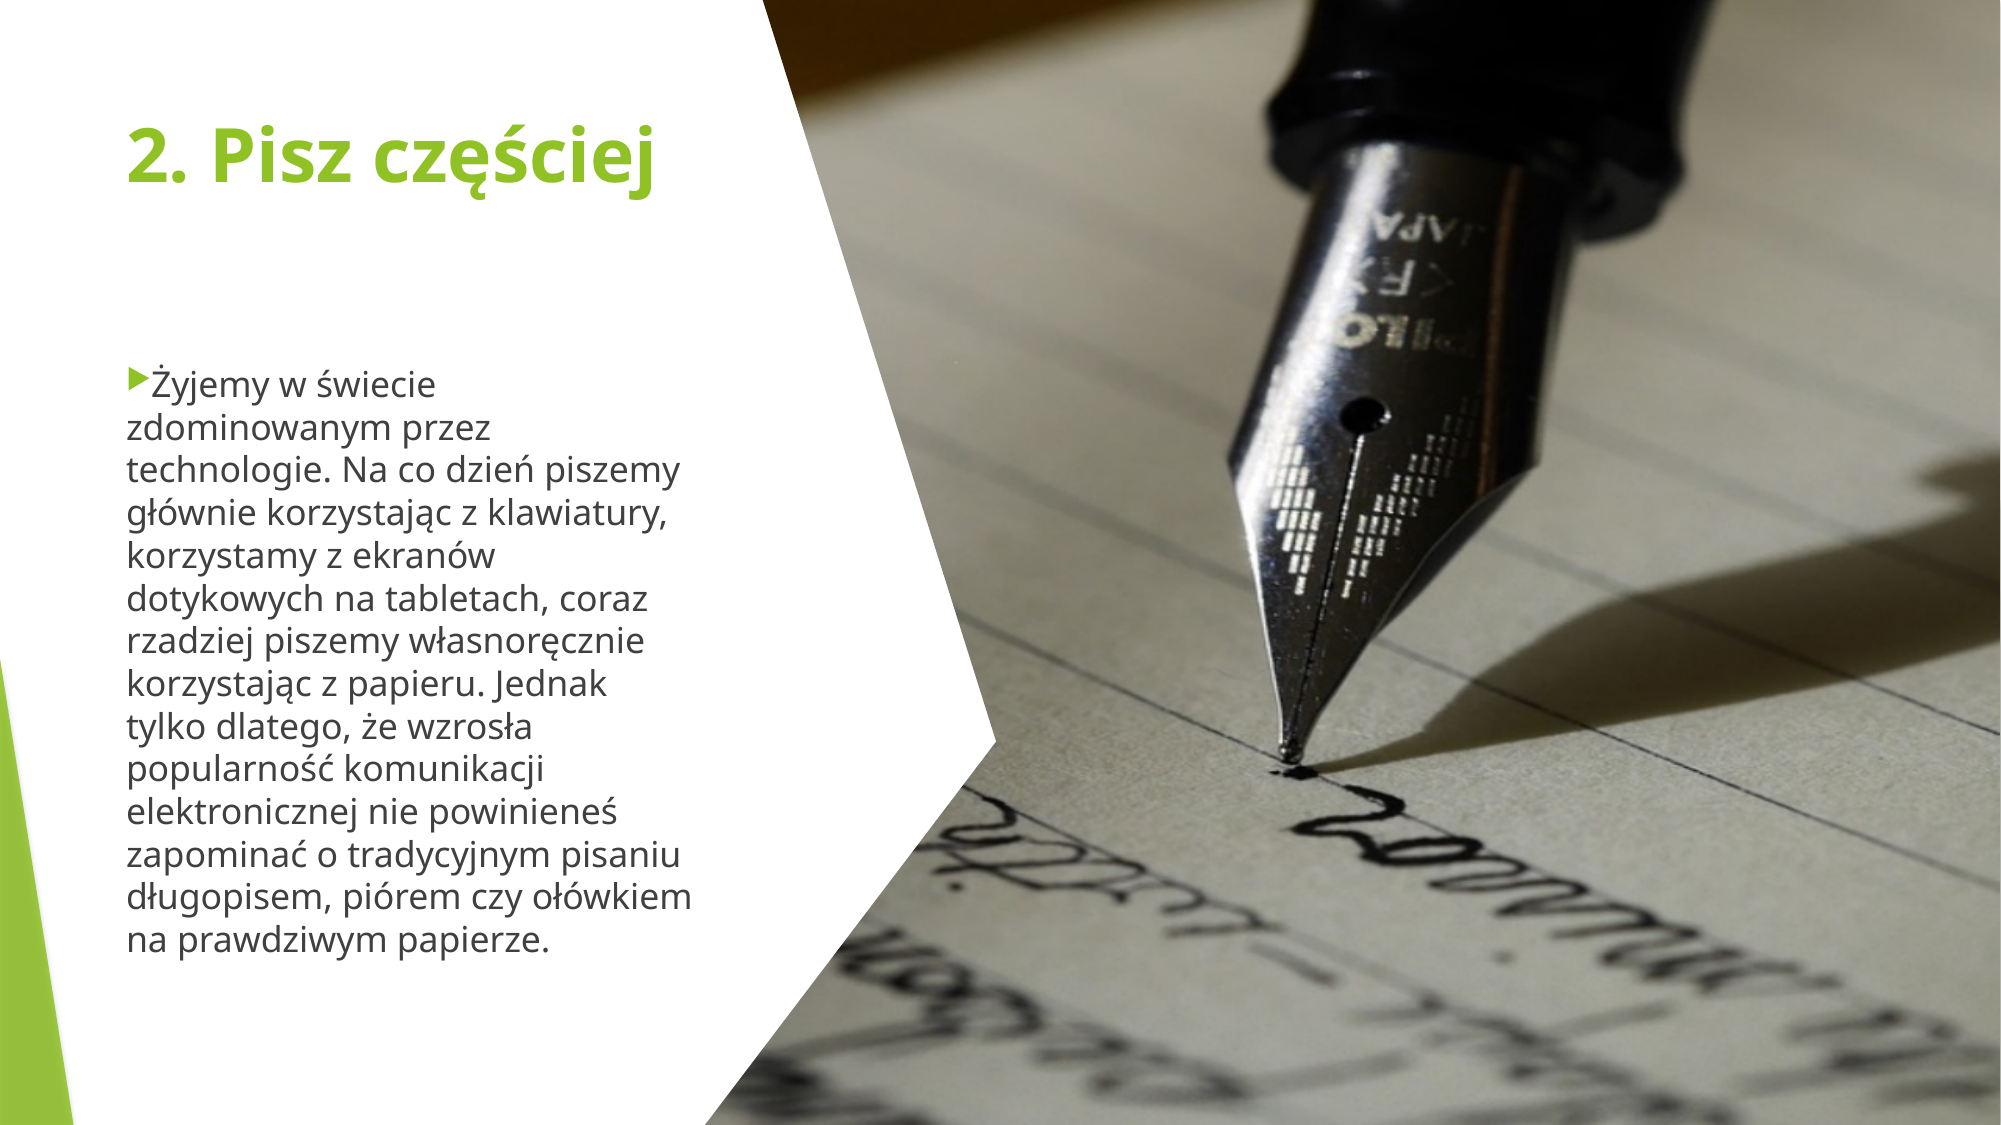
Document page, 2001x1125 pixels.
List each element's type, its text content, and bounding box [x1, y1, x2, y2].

text_box Żyjemy w świecie zdominowanym przez technologie. Na co dzień piszemy głównie korzystając z klawiatury, korzystamy z ekranów dotykowych na tabletach, coraz rzadziej piszemy własnoręcznie korzystając z papieru. Jednak tylko dlatego, że wzrosła popularność komunikacji elektronicznej nie powinieneś zapominać o tradycyjnym pisaniu długopisem, piórem czy ołówkiem na prawdziwym papierze. [111, 354, 695, 991]
text_box 2. Pisz częściej [111, 99, 695, 317]
picture [699, 0, 2000, 1125]
